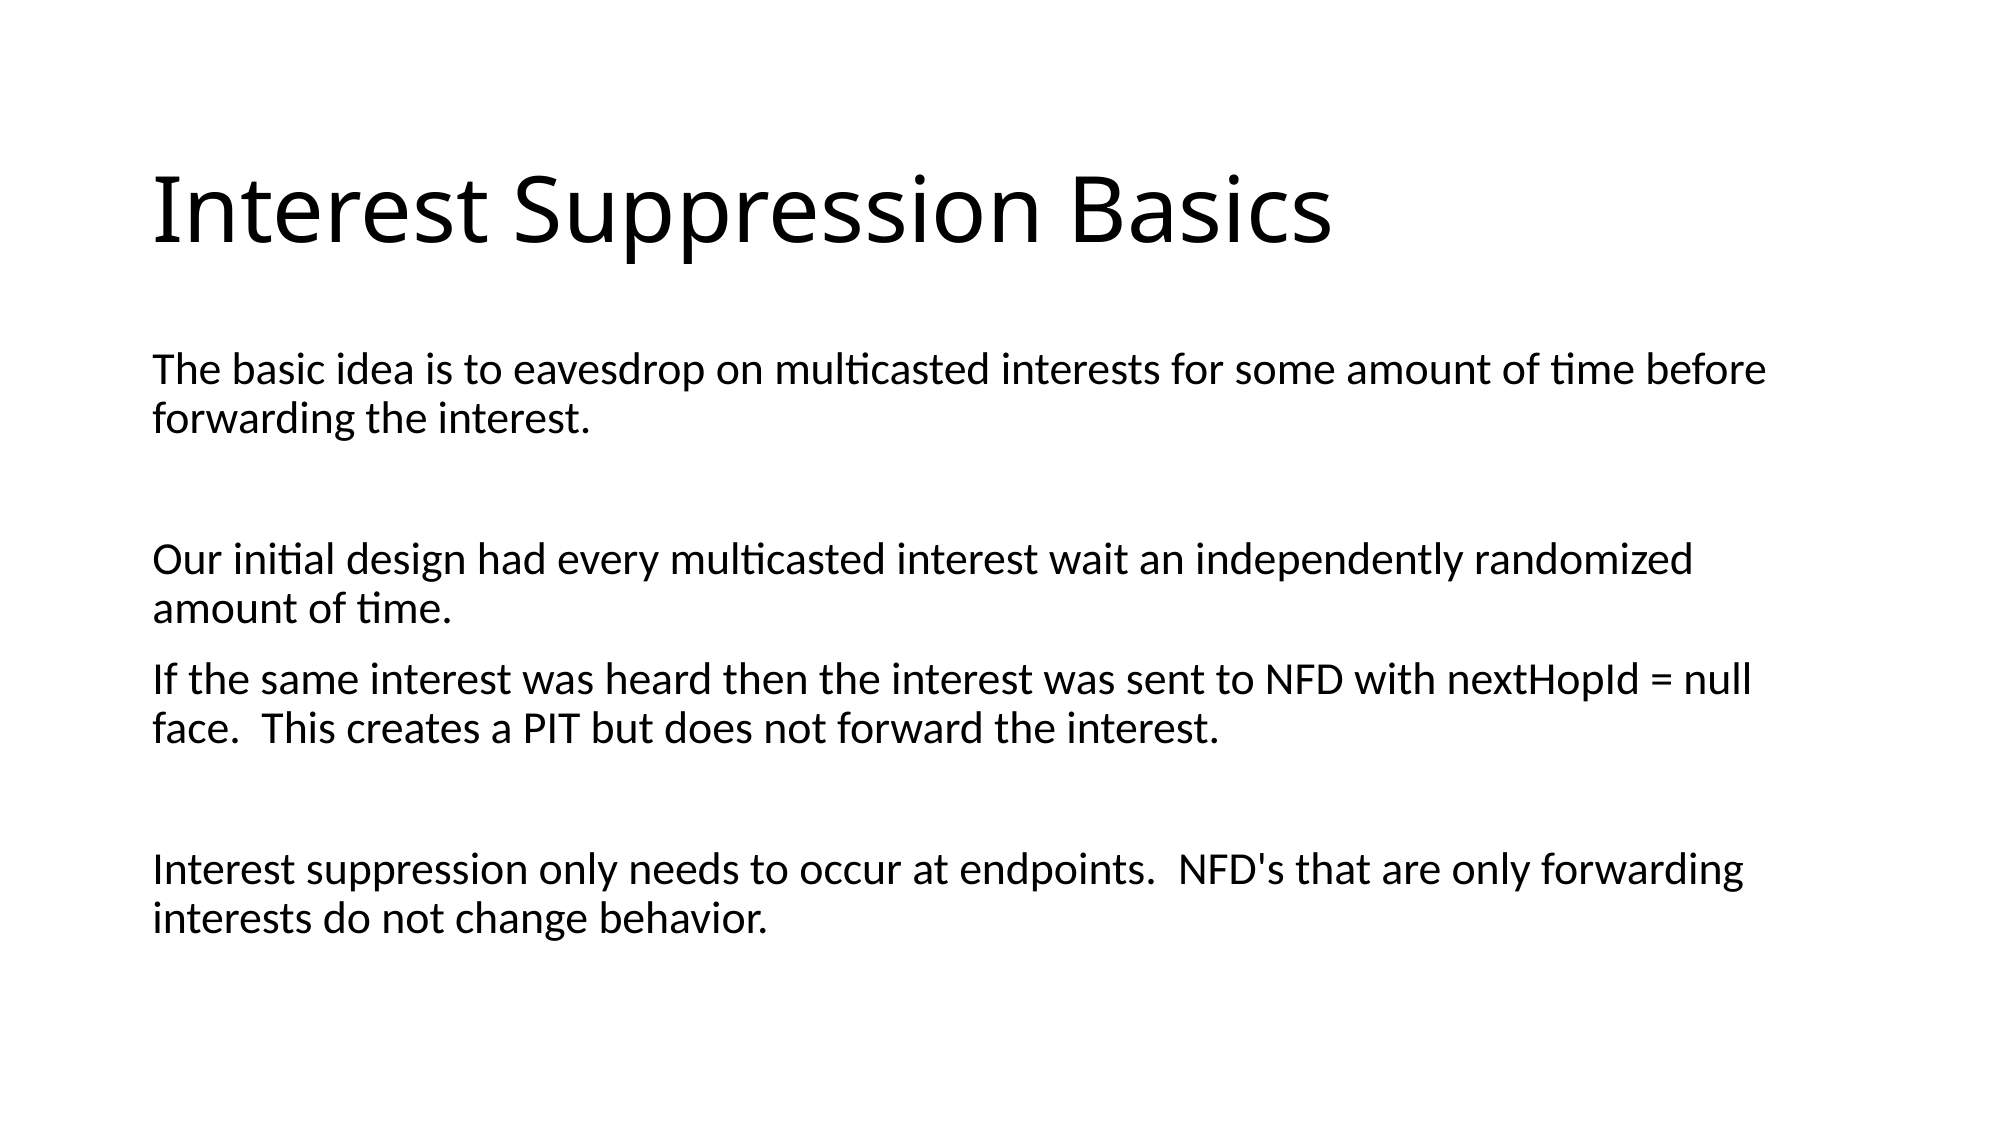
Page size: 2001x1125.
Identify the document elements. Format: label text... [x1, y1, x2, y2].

list The basic idea is to eavesdrop on multicasted interests for some amount of time before forwarding the interest. Our initial design had every multicasted interest wait an independently randomized amount of time. If the same interest was heard then the interest was sent to NFD with nextHopId = null face. This creates a PIT but does not forward the interest. Interest suppression only needs to occur at endpoints. NFD's that are only forwarding interests do not change behavior. [137, 337, 1863, 973]
title Interest Suppression Basics [137, 103, 1863, 322]
